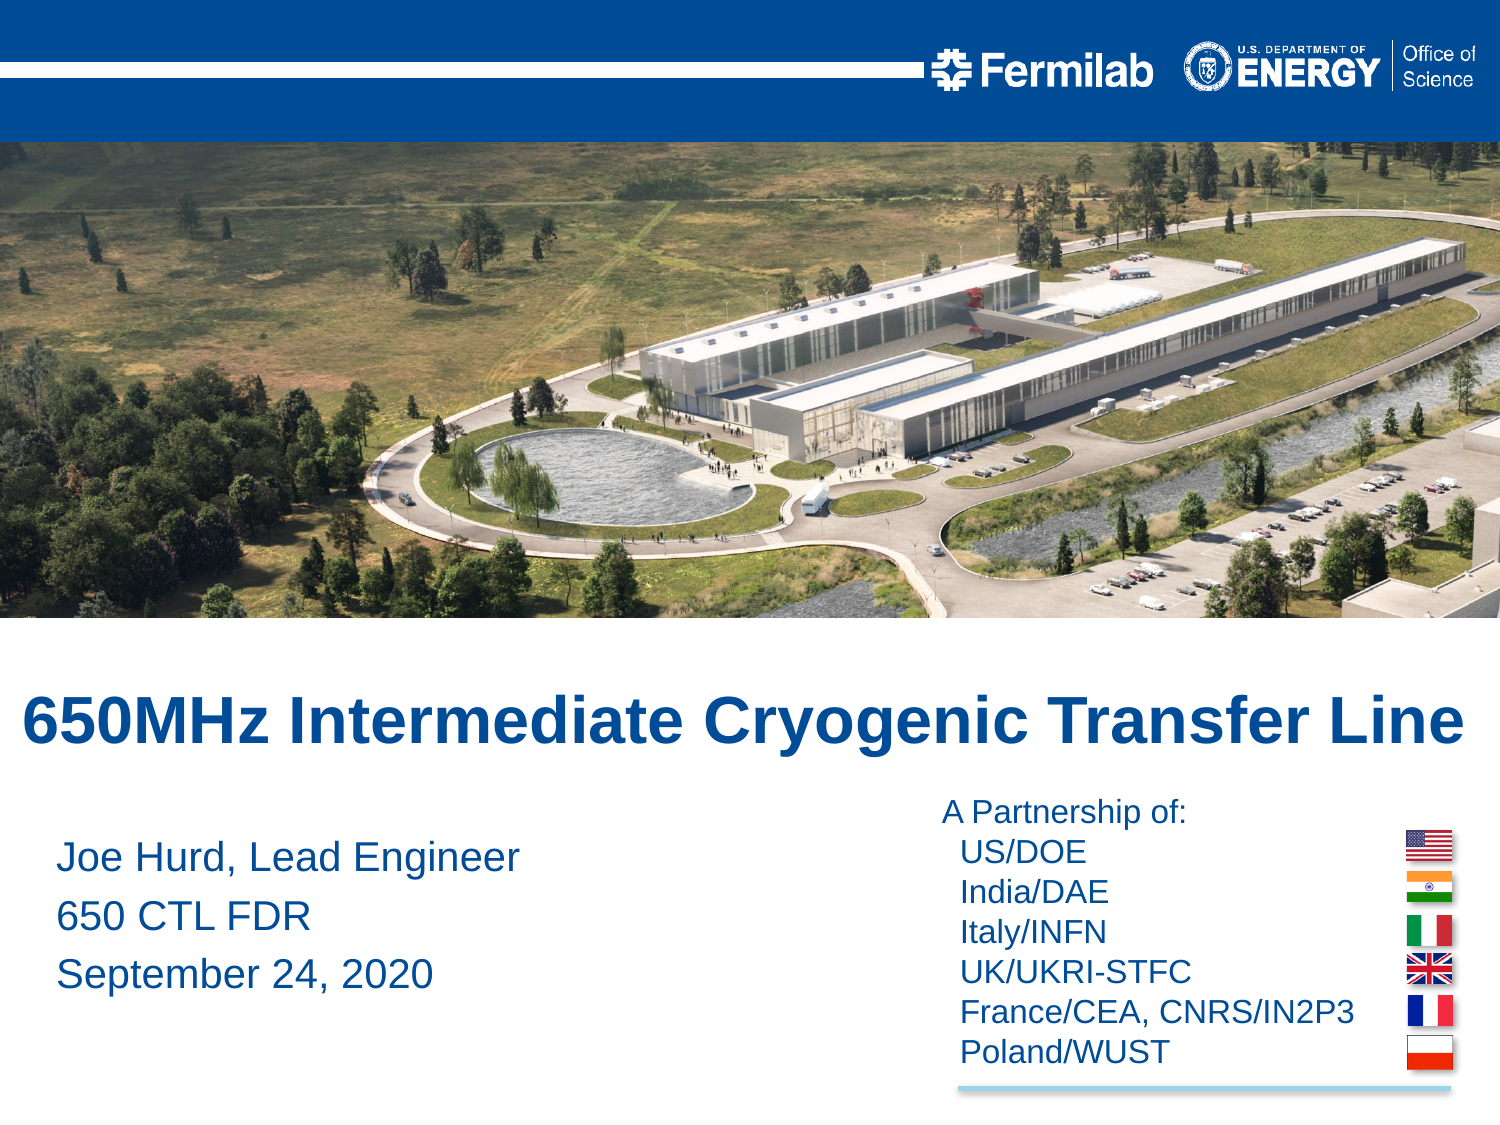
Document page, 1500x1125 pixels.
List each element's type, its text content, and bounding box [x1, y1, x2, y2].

list 650MHz Intermediate Cryogenic Transfer Line [22, 634, 1500, 799]
picture [0, 142, 1500, 618]
list Joe Hurd, Lead Engineer 650 CTL FDR September 24, 2020 [56, 822, 1451, 1074]
